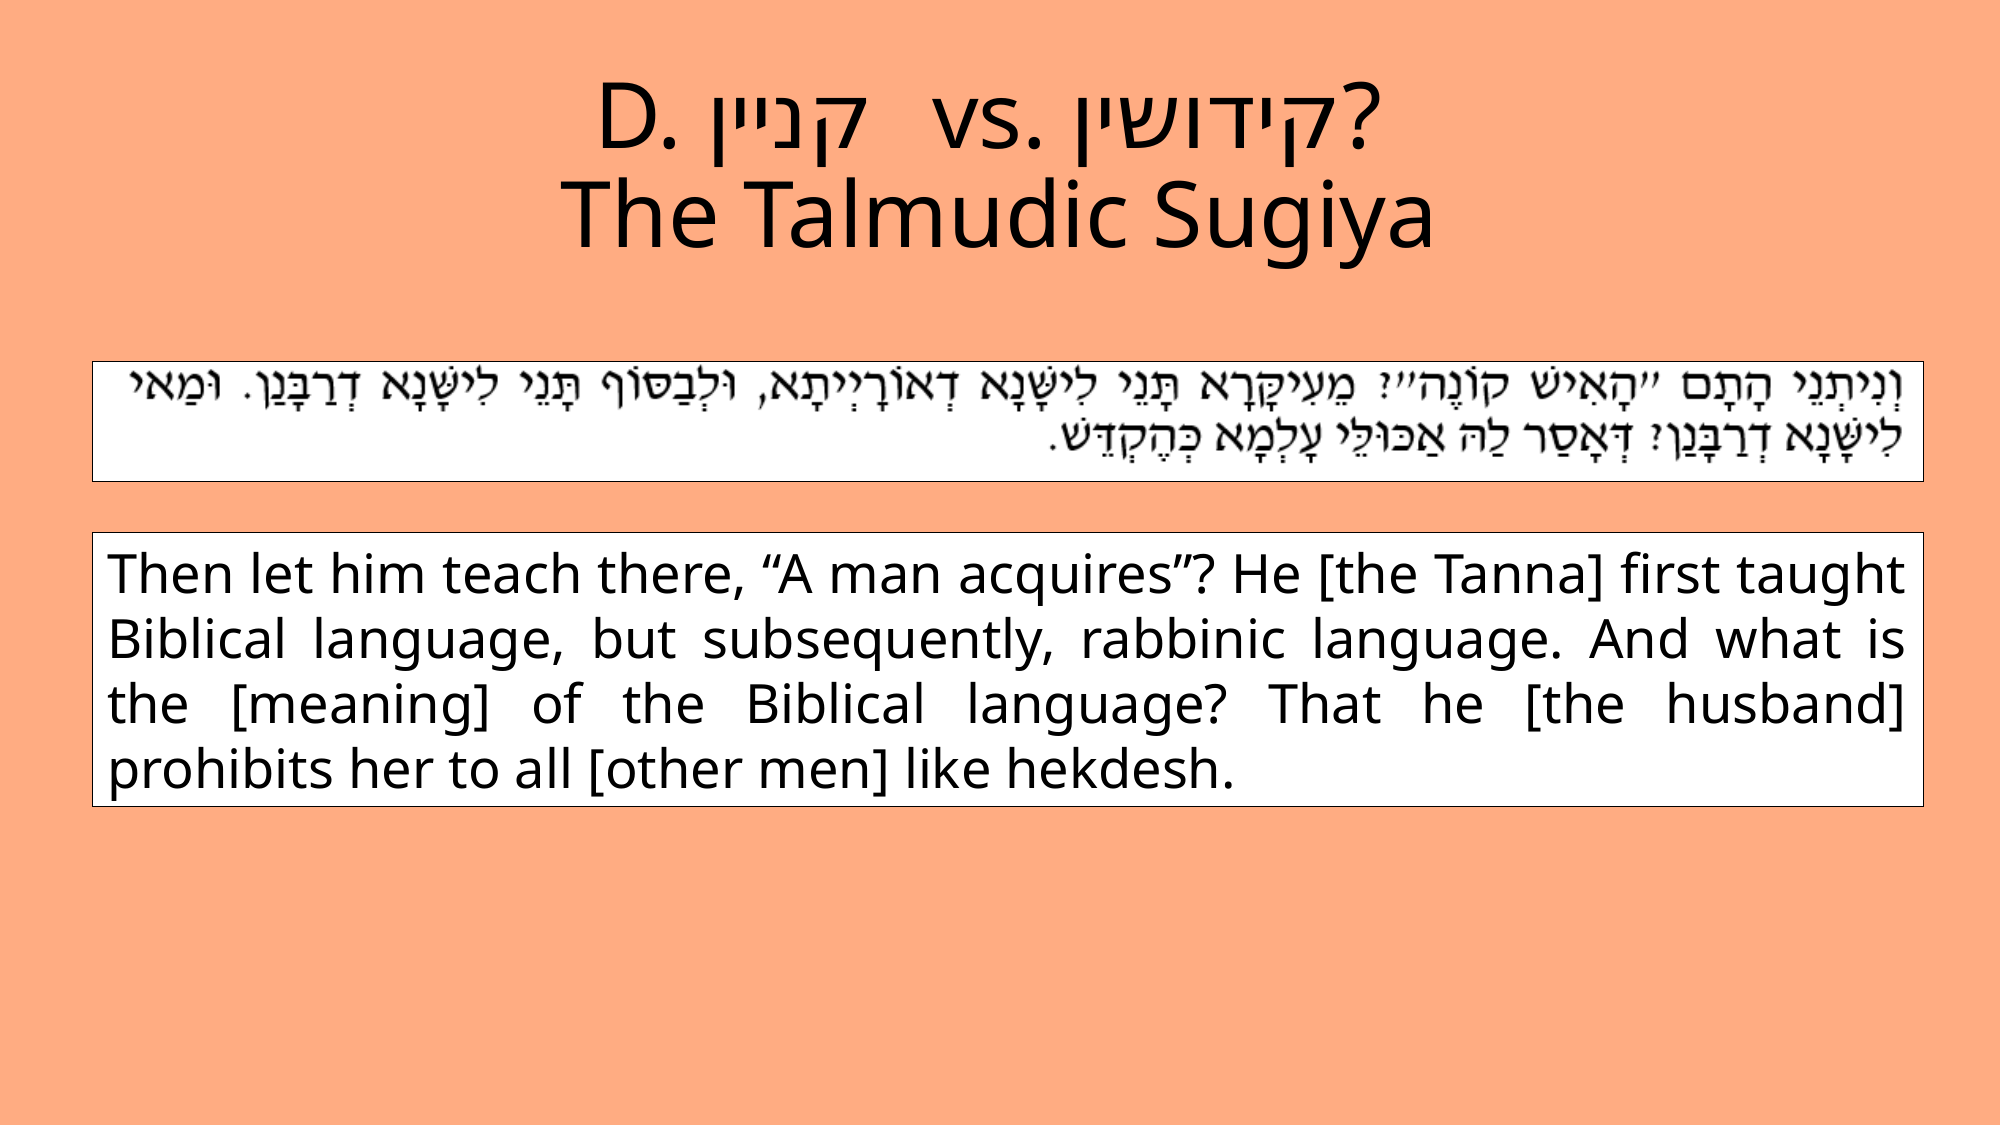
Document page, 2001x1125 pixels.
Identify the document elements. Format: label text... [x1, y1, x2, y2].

picture [91, 360, 1925, 483]
text_box Then let him teach there, “A man acquires”? He [the Tanna] first taught Biblical language, but subsequently, rabbinic language. And what is the [meaning] of the Biblical language? That he [the husband] prohibits her to all [other men] like hekdesh. [92, 532, 1924, 807]
title D. קניין vs. קידושין? The Talmudic Sugiya [137, 59, 1863, 278]
